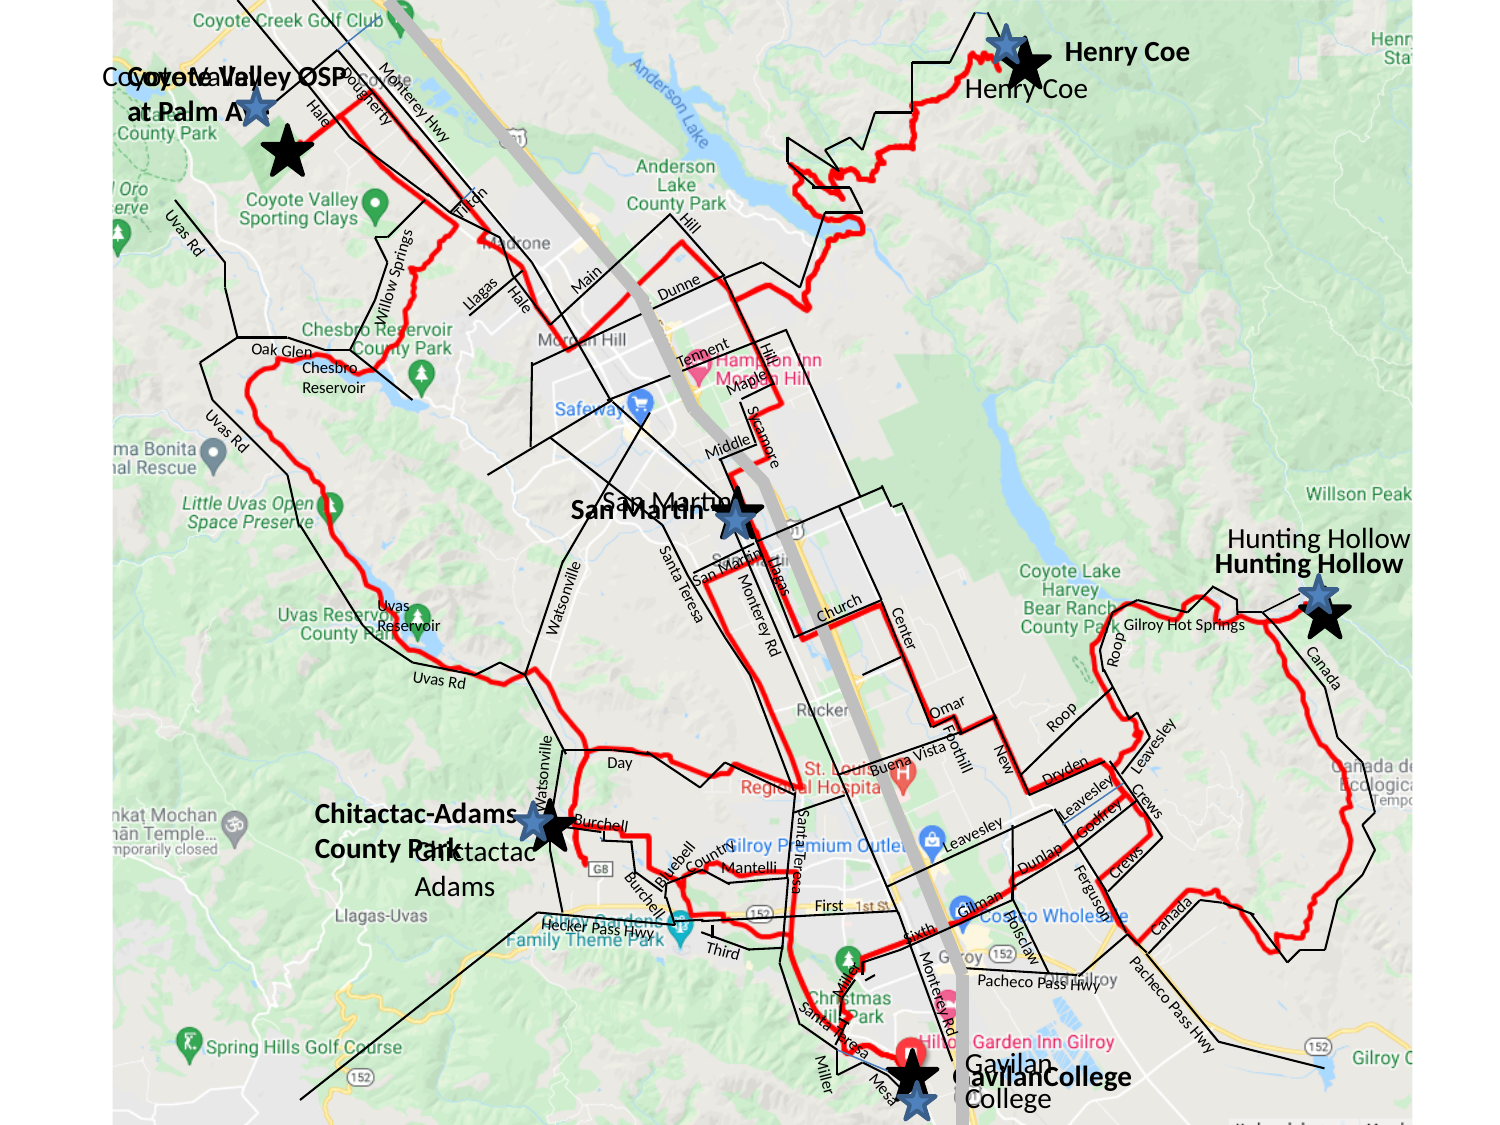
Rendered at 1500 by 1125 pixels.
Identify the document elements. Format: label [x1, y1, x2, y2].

text_box [87, 0, 1476, 1125]
